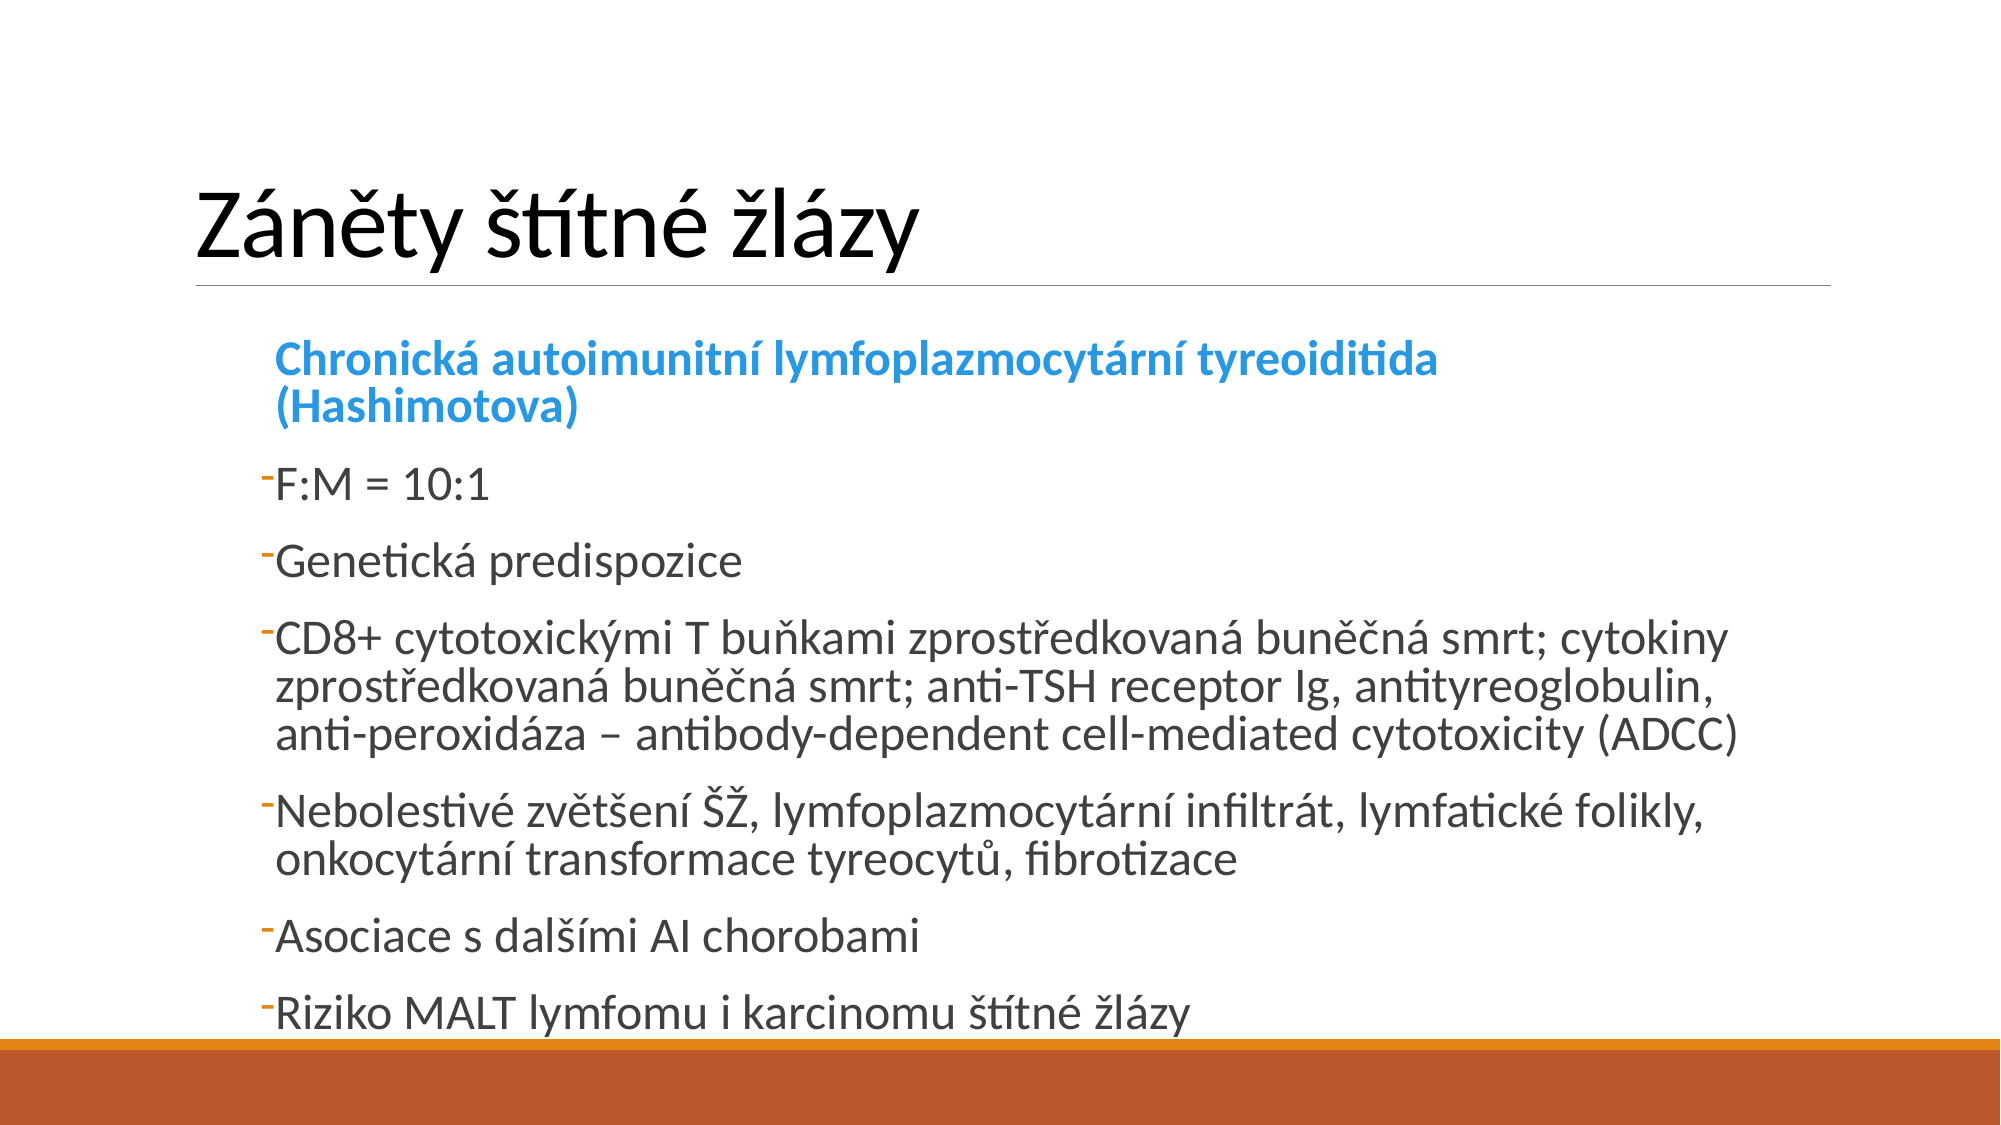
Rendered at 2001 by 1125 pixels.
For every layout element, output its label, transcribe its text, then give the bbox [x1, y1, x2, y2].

list Chronická autoimunitní lymfoplazmocytární tyreoiditida (Hashimotova) F:M = 10:1 Genetická predispozice CD8+ cytotoxickými T buňkami zprostředkovaná buněčná smrt; cytokiny zprostředkovaná buněčná smrt; anti-TSH receptor Ig, antityreoglobulin, anti-peroxidáza – antibody-dependent cell-mediated cytotoxicity (ADCC) Nebolestivé zvětšení ŠŽ, lymfoplazmocytární infiltrát, lymfatické folikly, onkocytární transformace tyreocytů, fibrotizace Asociace s dalšími AI chorobami Riziko MALT lymfomu i karcinomu štítné žlázy [259, 329, 1750, 1099]
title Záněty štítné žlázy [180, 47, 1830, 285]
